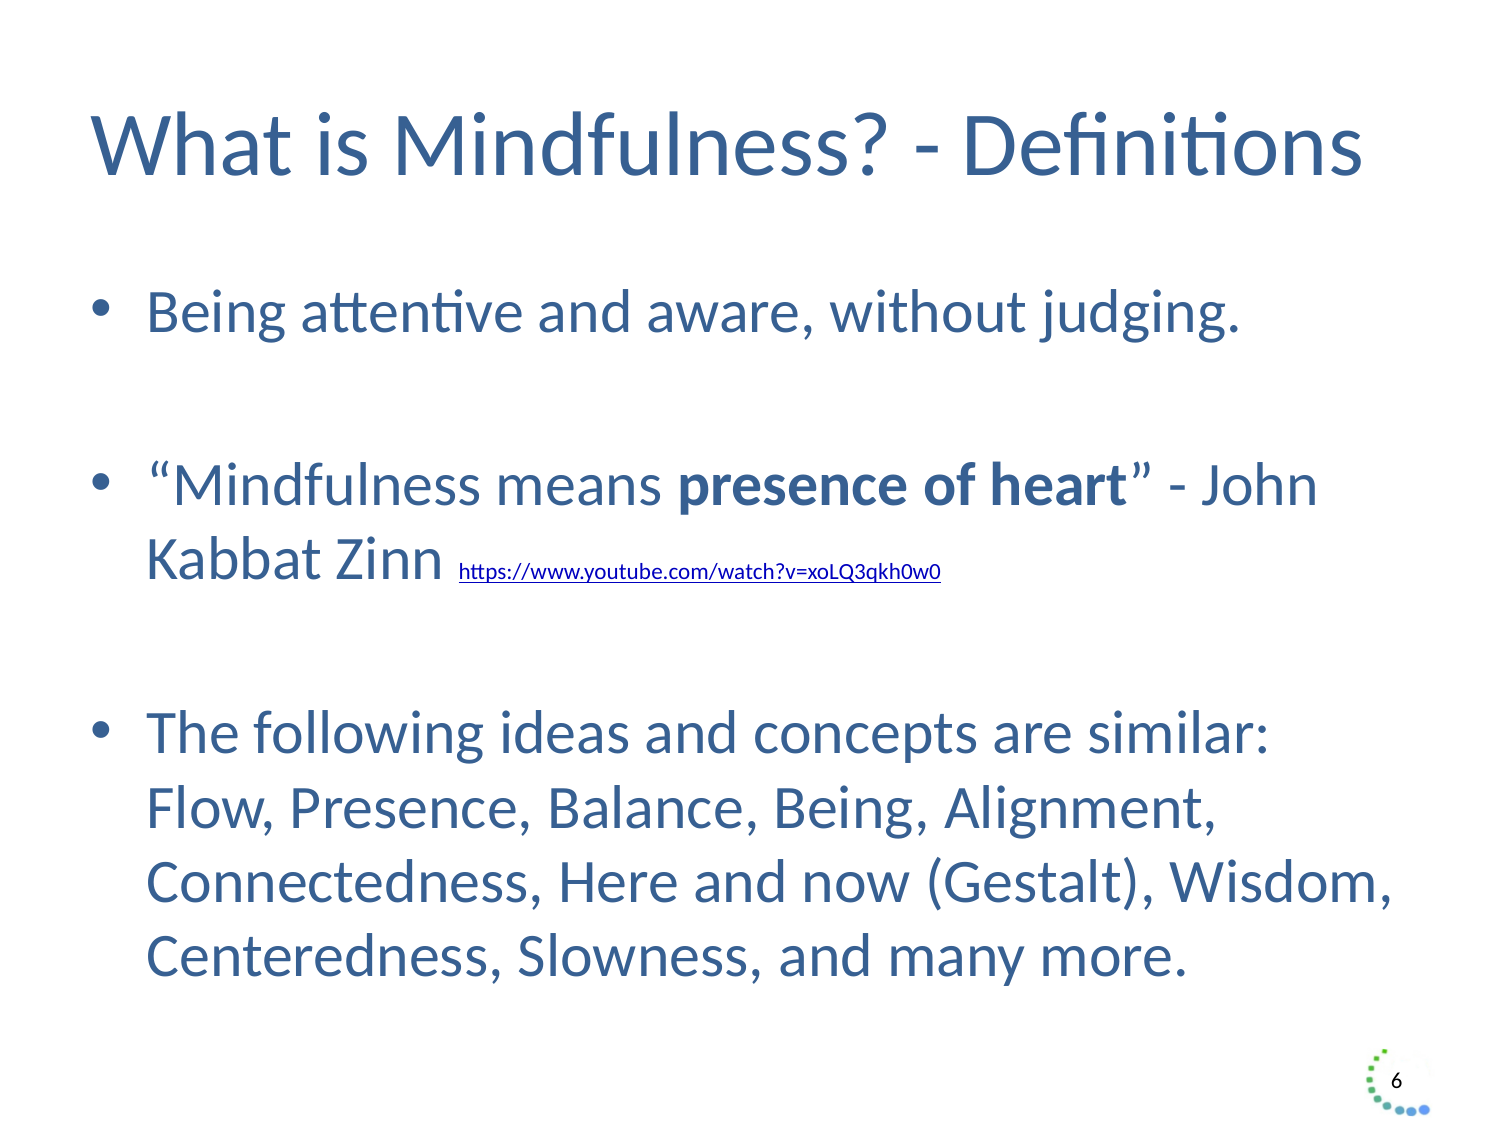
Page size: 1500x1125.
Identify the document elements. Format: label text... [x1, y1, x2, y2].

text_box [243, 579, 1257, 776]
picture [1363, 1047, 1435, 1117]
list Being attentive and aware, without judging. “Mindfulness means presence of heart” - John Kabbat Zinn https://www.youtube.com/watch?v=xoLQ3qkh0w0 The following ideas and concepts are similar: Flow, Presence, Balance, Being, Alignment, Connectedness, Here and now (Gestalt), Wisdom, Centeredness, Slowness, and many more. [75, 262, 1425, 1005]
title What is Mindfulness? - Definitions [75, 45, 1425, 233]
